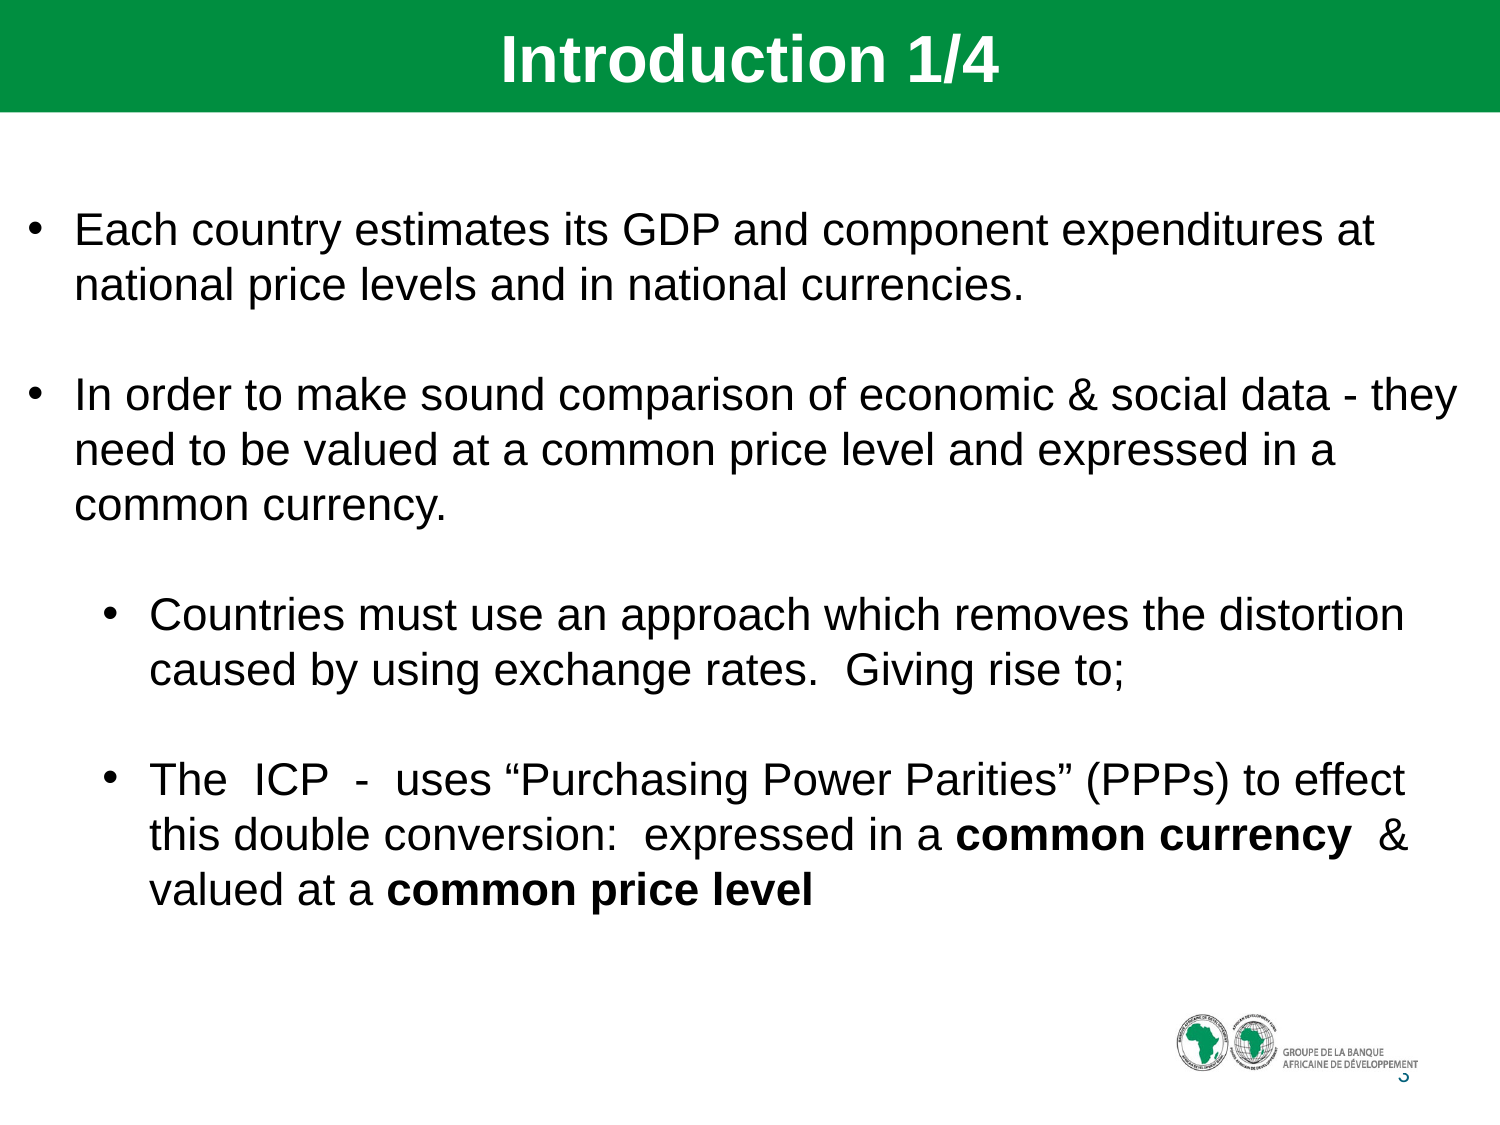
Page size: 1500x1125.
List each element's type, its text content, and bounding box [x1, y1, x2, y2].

text_box Each country estimates its GDP and component expenditures at national price levels and in national currencies. In order to make sound comparison of economic & social data - they need to be valued at a common price level and expressed in a common currency. Countries must use an approach which removes the distortion caused by using exchange rates. Giving rise to; The ICP - uses “Purchasing Power Parities” (PPPs) to effect this double conversion: expressed in a common currency & valued at a common price level [12, 137, 1500, 977]
slide_number 3 [1074, 1042, 1425, 1103]
title Introduction 1/4 [0, 0, 1500, 113]
picture [1174, 1013, 1421, 1074]
